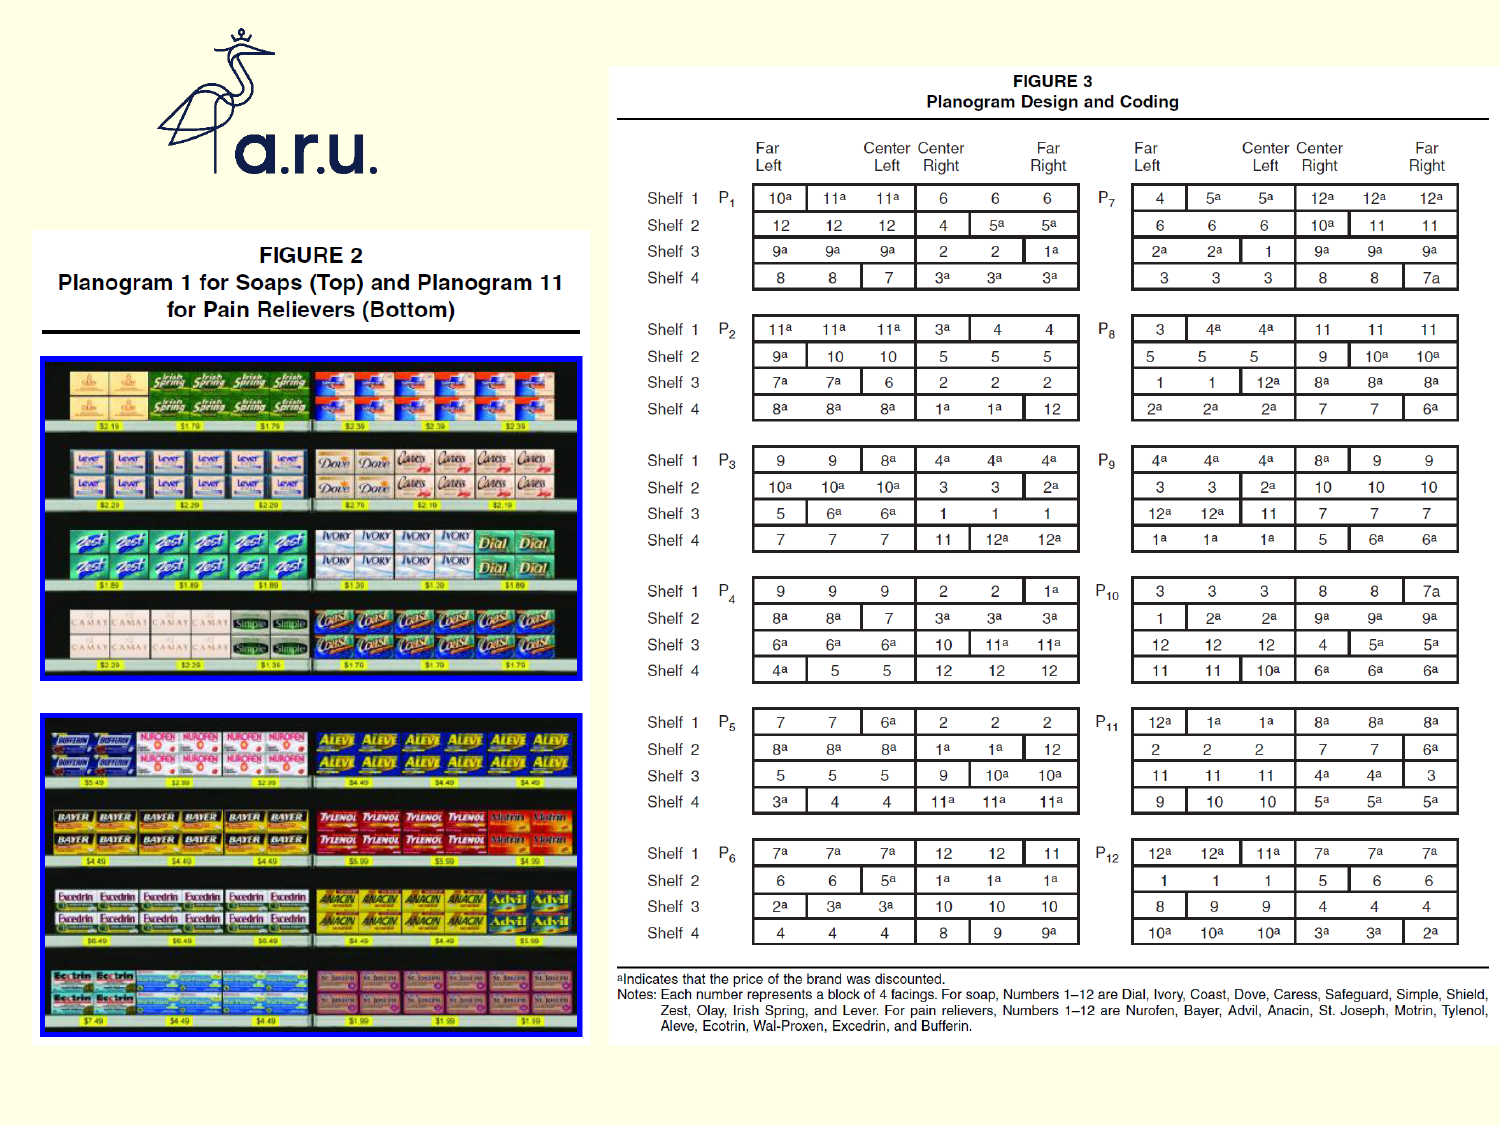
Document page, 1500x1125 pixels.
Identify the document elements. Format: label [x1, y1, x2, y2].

picture [156, 28, 377, 174]
picture [31, 230, 591, 1045]
picture [608, 66, 1500, 1045]
